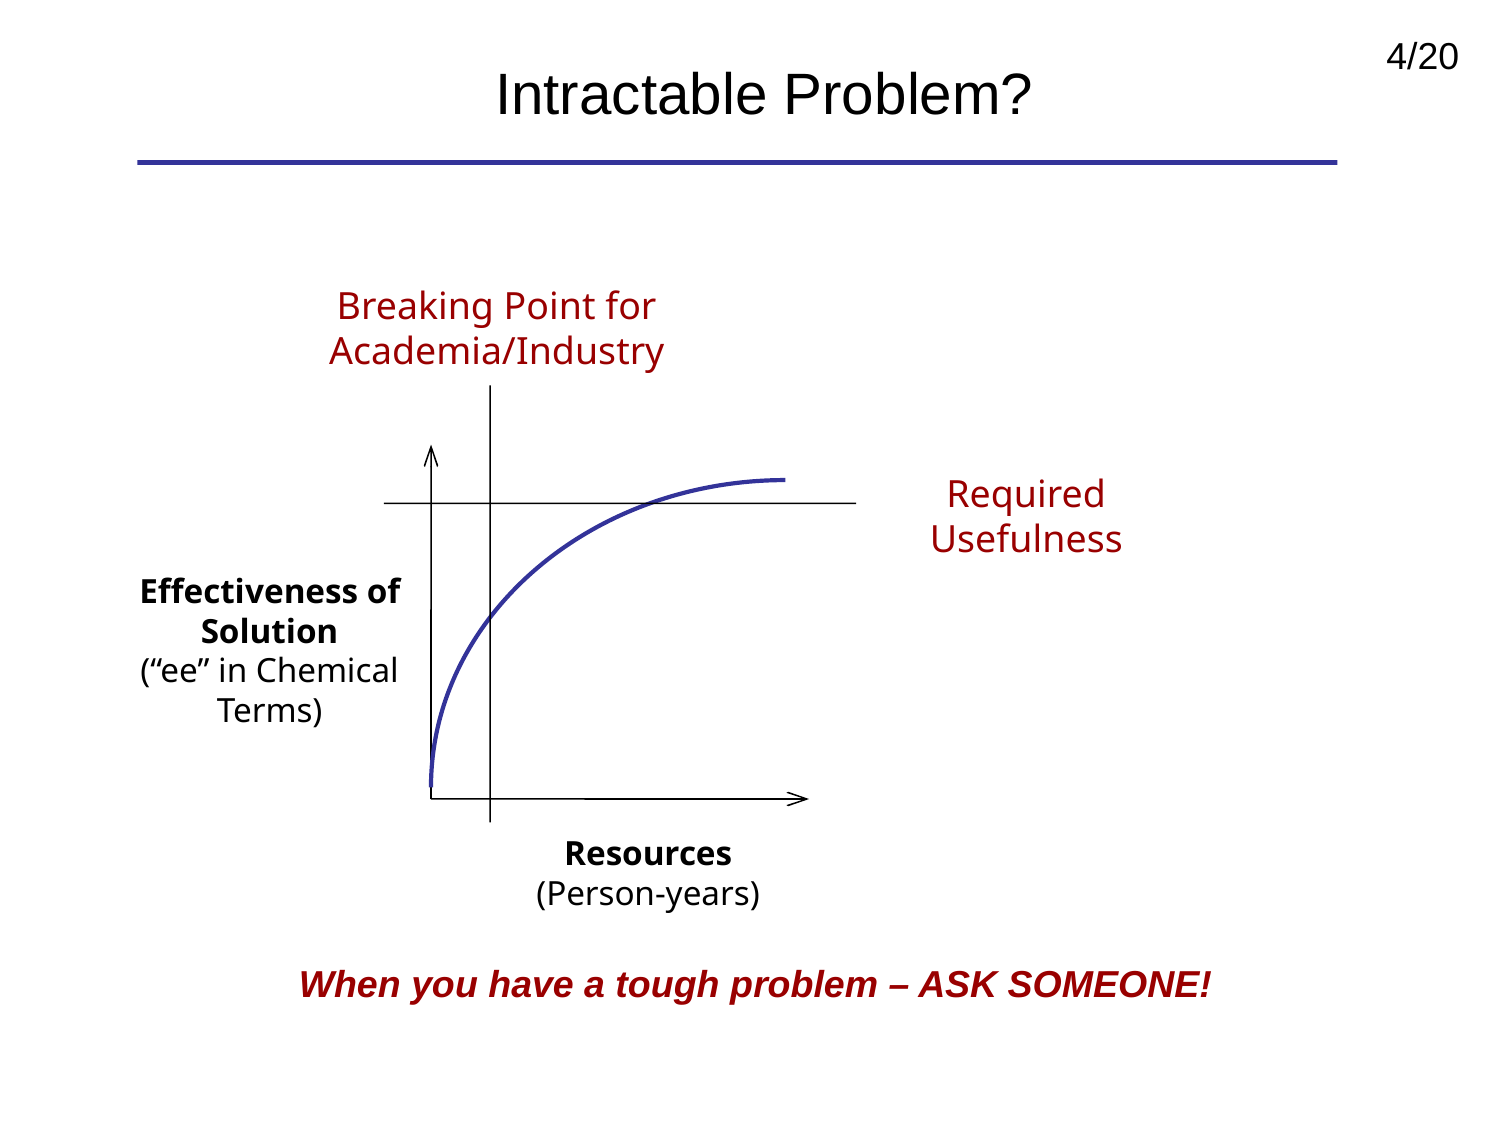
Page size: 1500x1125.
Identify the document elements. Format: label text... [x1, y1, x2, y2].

text_box When you have a tough problem – ASK SOMEONE! [88, 952, 1424, 1012]
text_box [650, 480, 786, 503]
text_box [423, 444, 439, 503]
text_box 4/20 [1371, 24, 1475, 85]
text_box Intractable Problem? [480, 48, 1049, 134]
text_box [491, 791, 810, 807]
text_box Effectiveness of Solution (“ee” in Chemical Terms) [112, 562, 428, 737]
text_box Resources (Person-years) [521, 824, 775, 920]
text_box Breaking Point for Academia/Industry [287, 274, 707, 425]
text_box [491, 504, 786, 788]
text_box [430, 617, 490, 788]
text_box Required Usefulness [865, 462, 1188, 568]
